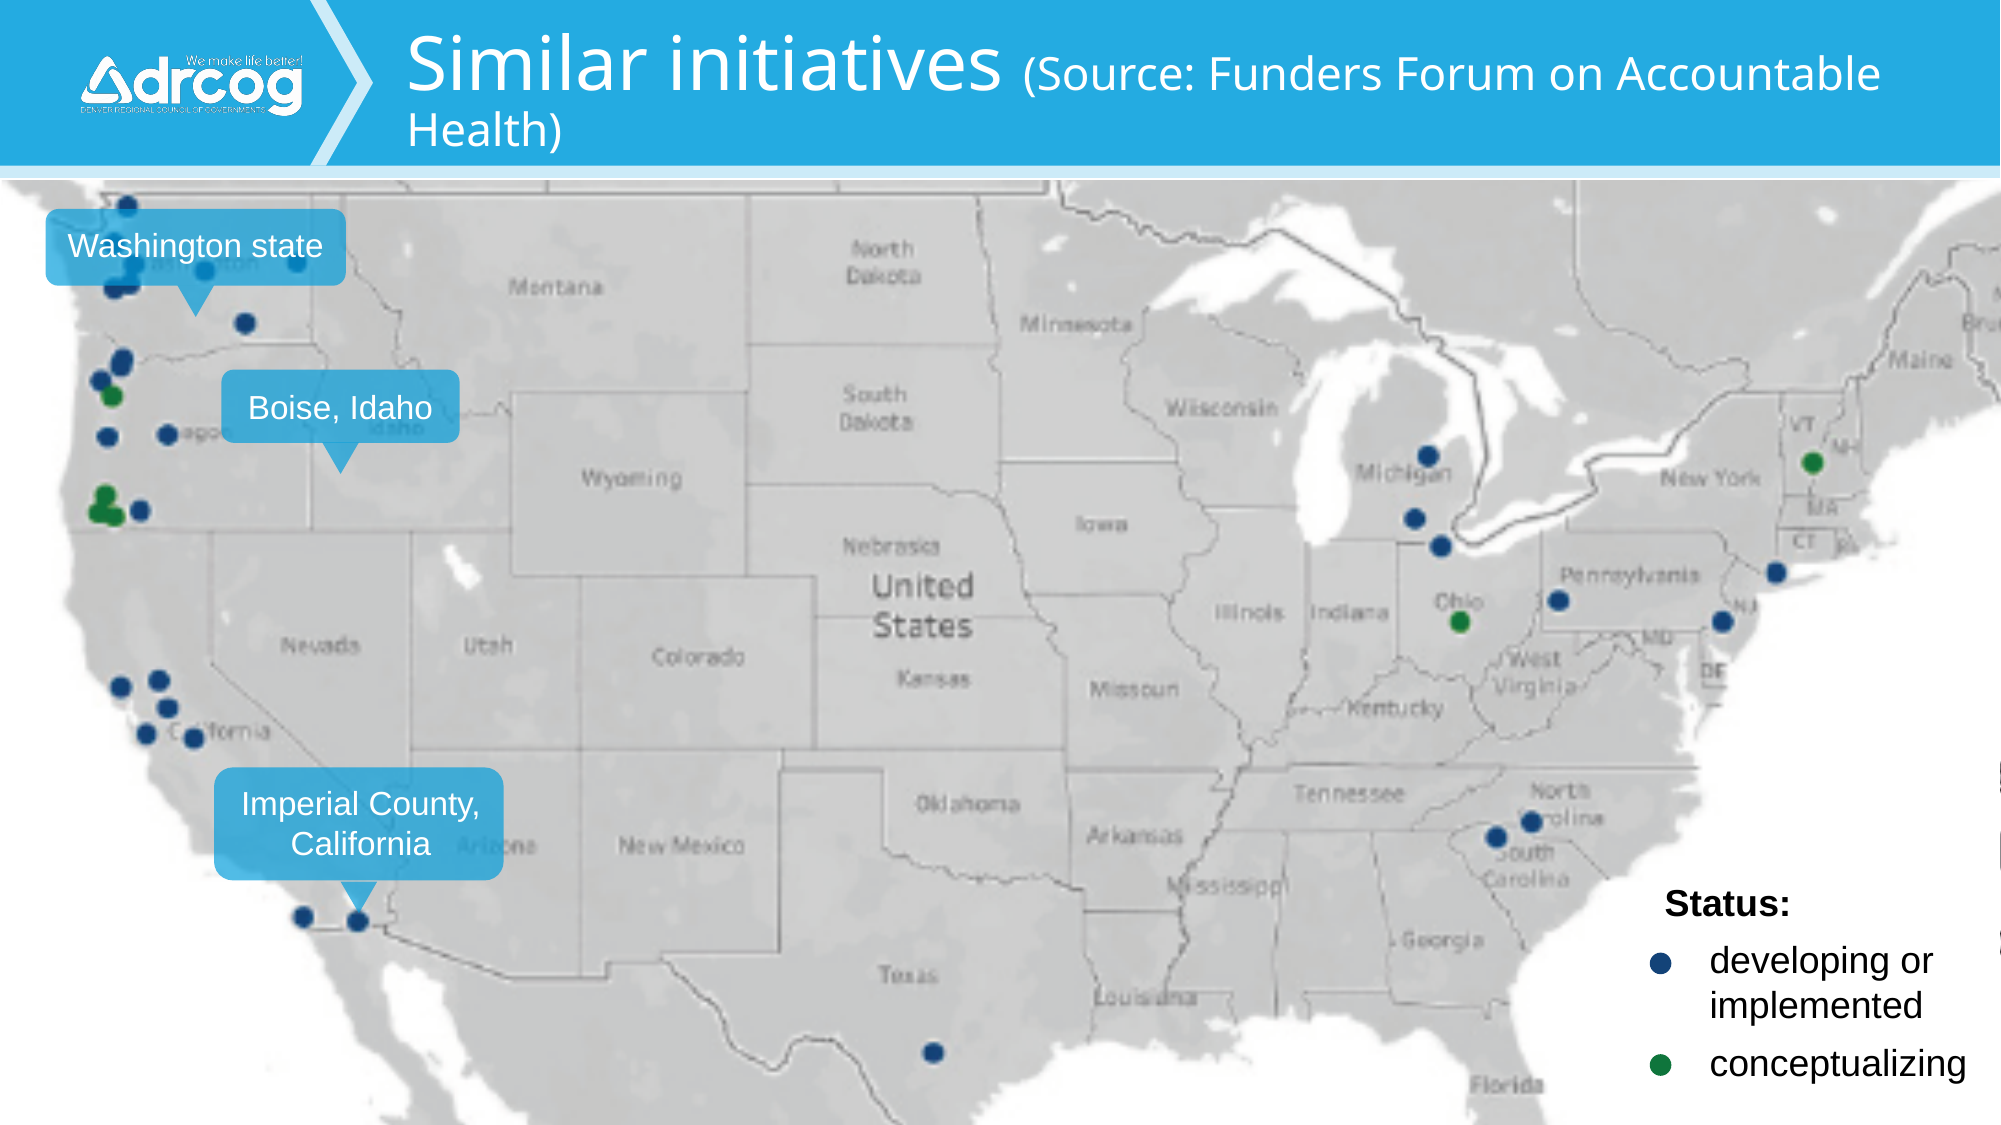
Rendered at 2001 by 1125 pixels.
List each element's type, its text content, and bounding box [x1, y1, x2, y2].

picture [81, 55, 302, 116]
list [1, 180, 2000, 1125]
title Similar initiatives (Source: Funders Forum on Accountable Health) [391, 9, 1989, 172]
